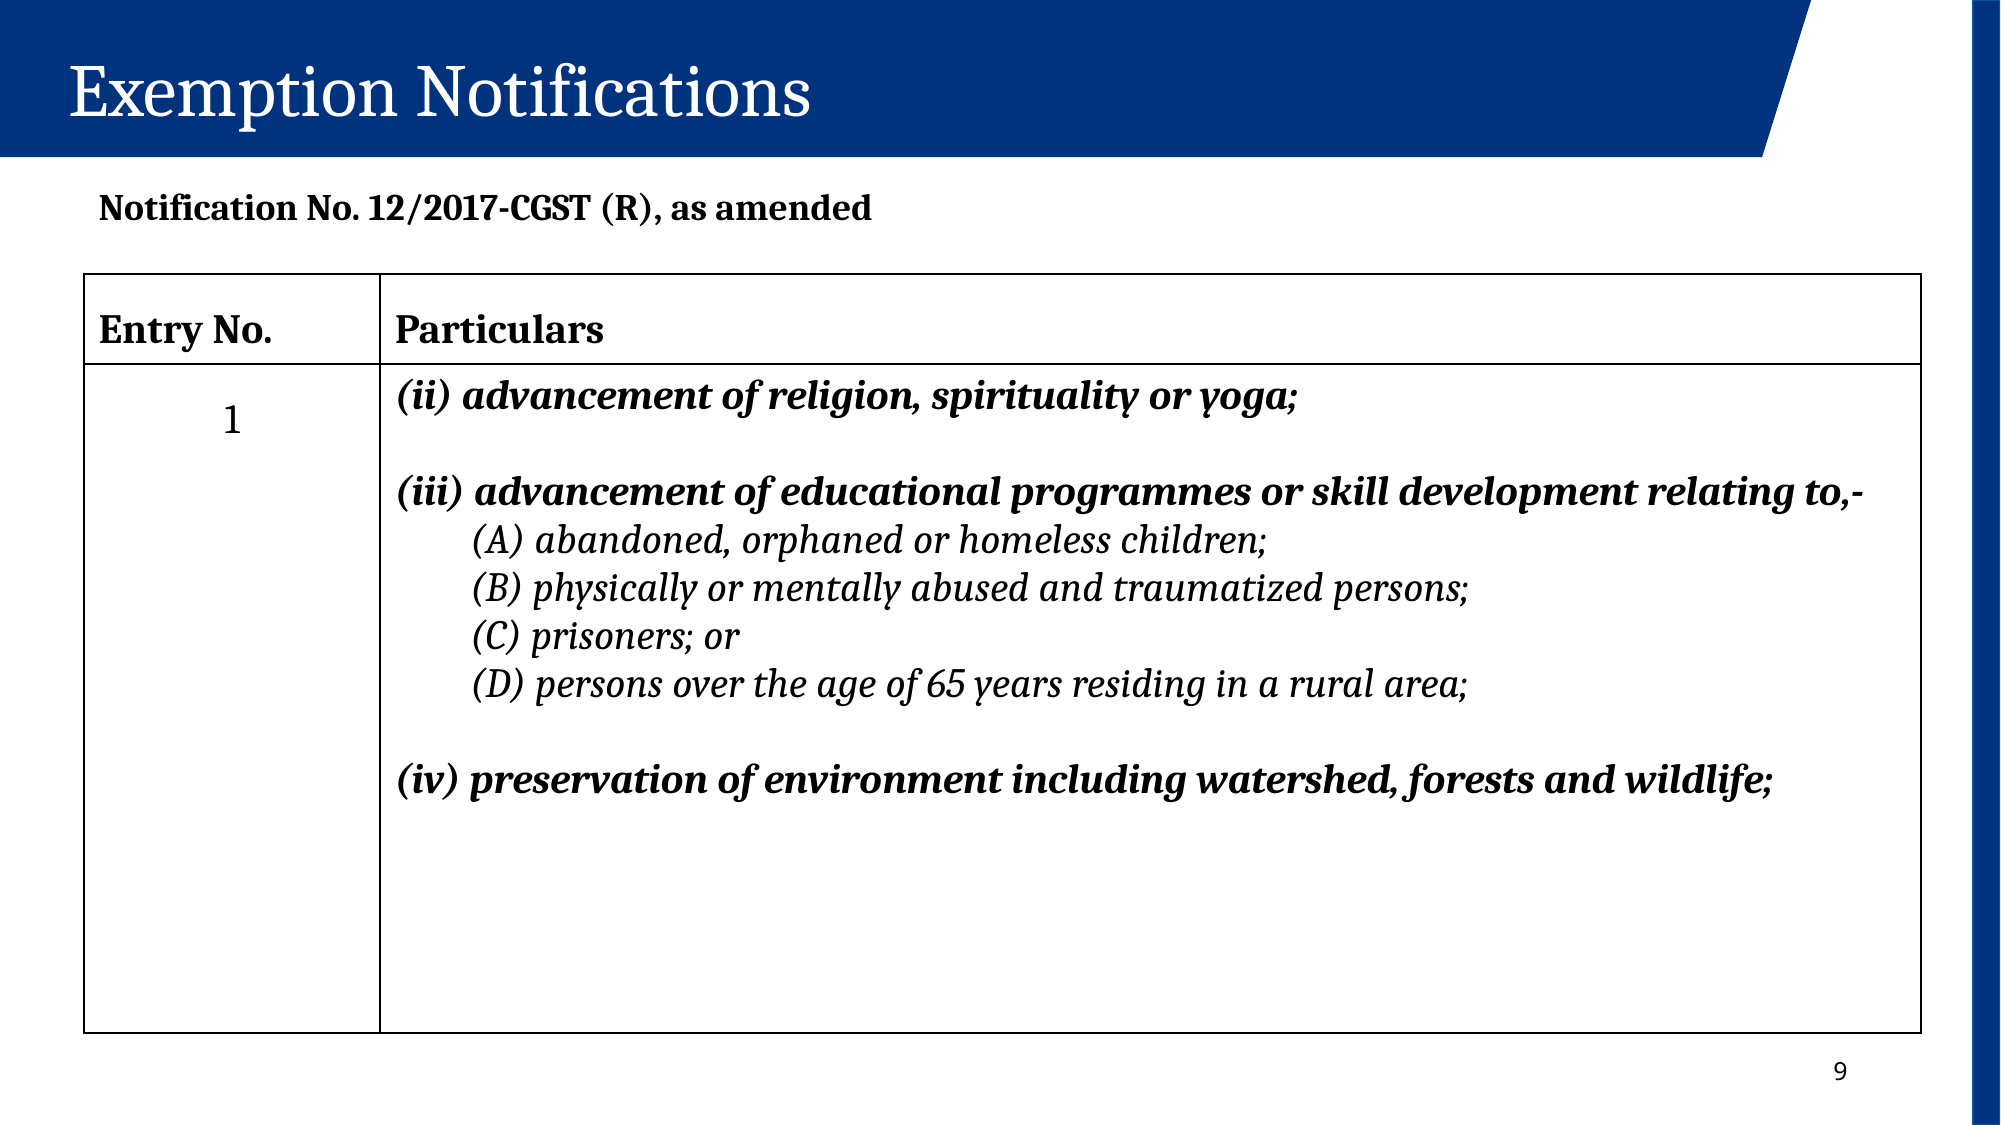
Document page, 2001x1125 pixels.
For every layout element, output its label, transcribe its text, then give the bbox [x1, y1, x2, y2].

list Exemption Notifications [53, 24, 1433, 121]
table_header Particulars [381, 275, 1920, 363]
table_cell (ii) advancement of religion, spirituality or yoga; (iii) advancement of educational programmes or skill development relating to,- (A) abandoned, orphaned or homeless children; (B) physically or mentally abused and traumatized persons; (C) prisoners; or (D) persons over the age of 65 years residing in a rural area; (iv) preservation of environment including watershed, forests and wildlife; [381, 365, 1920, 1032]
slide_number 9 [1412, 1042, 1863, 1103]
text_box Notification No. 12/2017-CGST (R), as amended [83, 175, 1820, 236]
table_cell 1 [85, 365, 379, 1032]
table_header Entry No. [85, 275, 379, 363]
